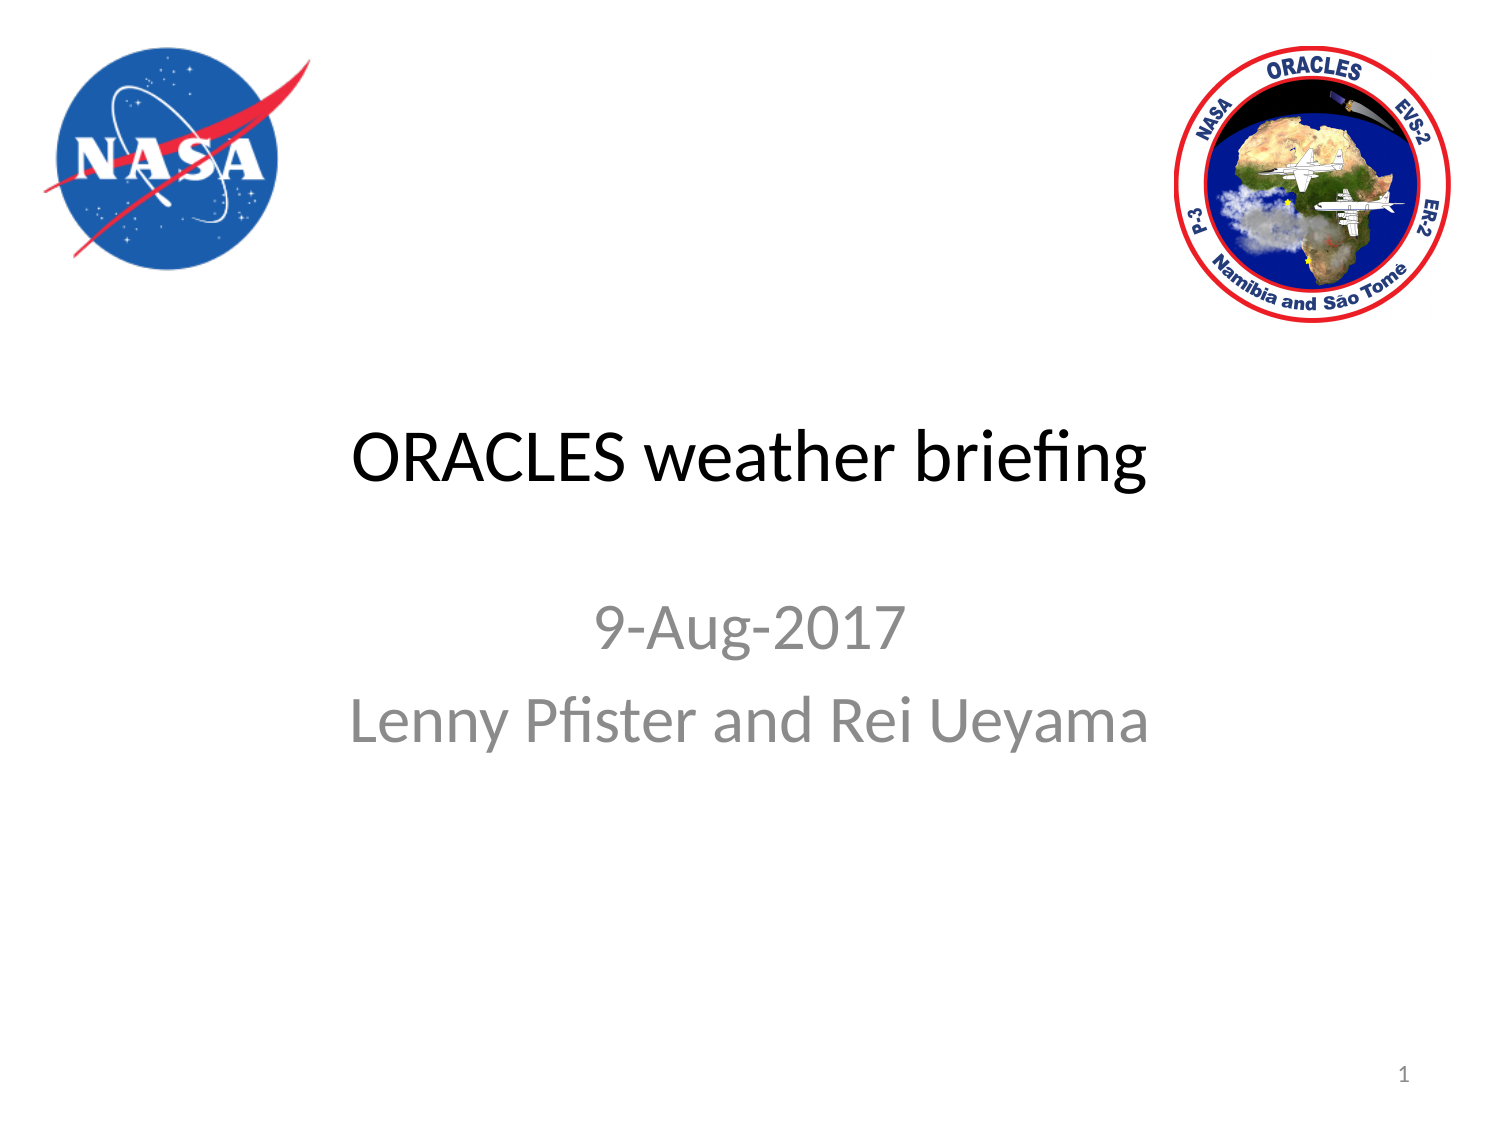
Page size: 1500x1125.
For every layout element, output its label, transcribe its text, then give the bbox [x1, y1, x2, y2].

picture [41, 46, 313, 273]
title ORACLES weather briefing [37, 338, 1463, 646]
slide_number 1 [1074, 1042, 1425, 1103]
subtitle 9-Aug-2017 Lenny Pfister and Rei Ueyama [225, 575, 1275, 863]
picture [1174, 46, 1451, 324]
